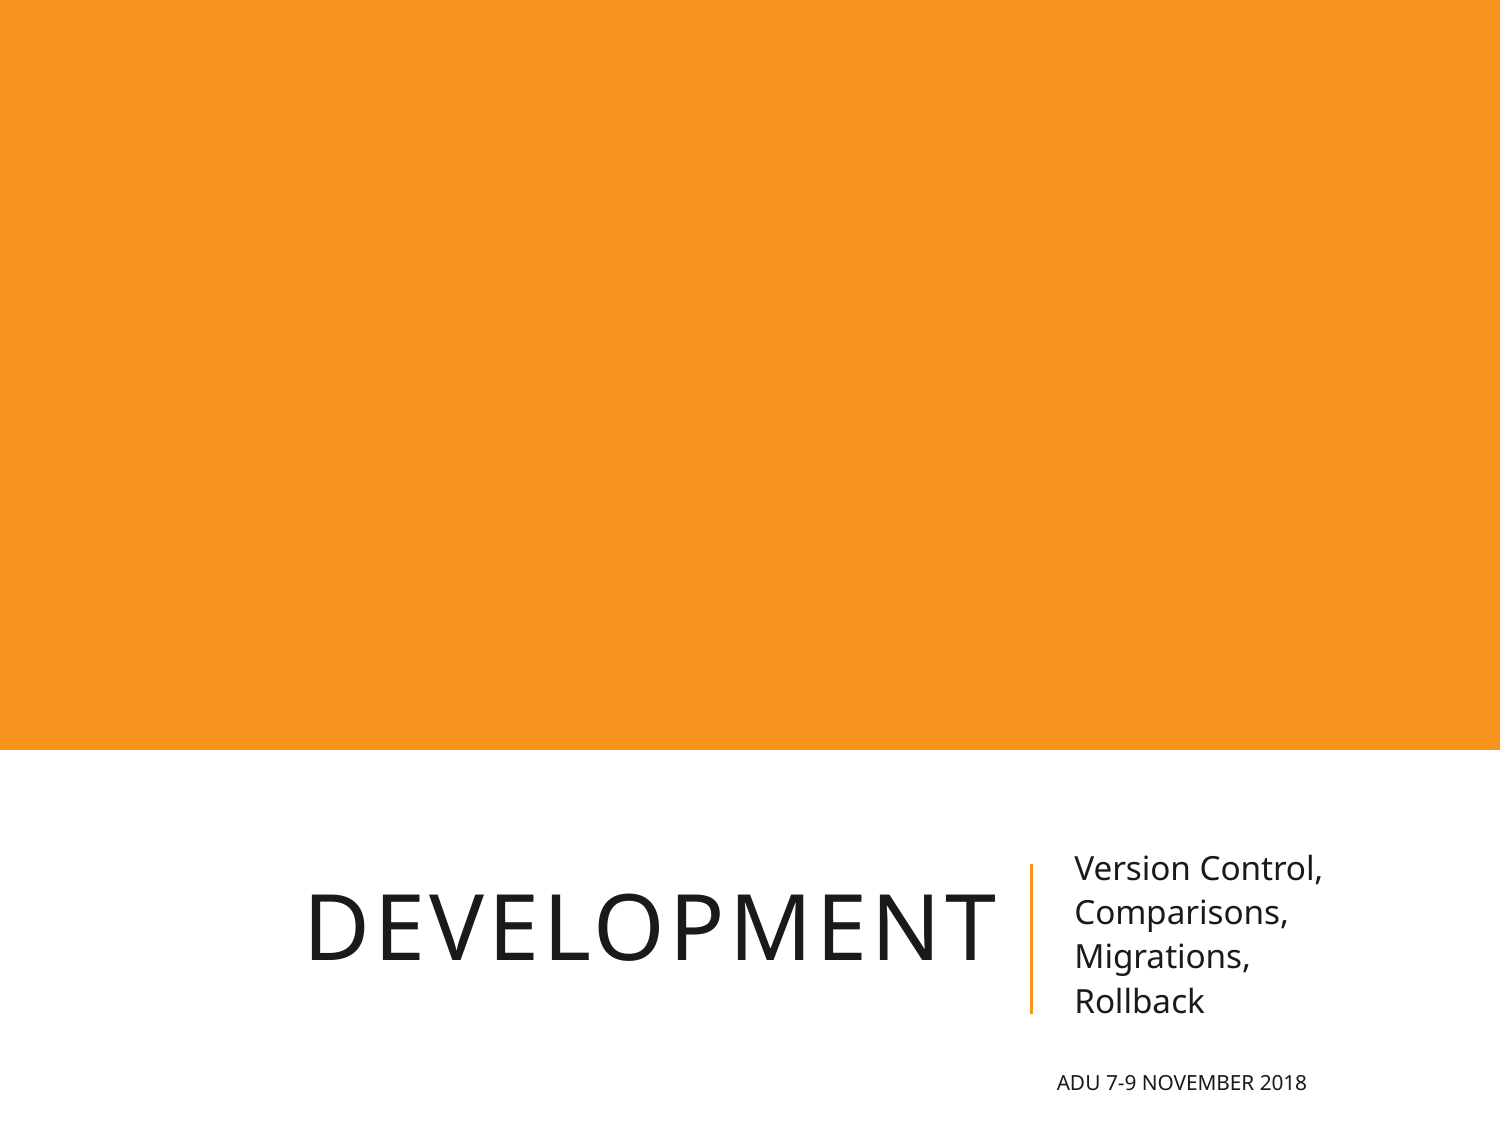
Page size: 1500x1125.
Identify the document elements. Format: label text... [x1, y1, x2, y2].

title DEVELOPMENT [56, 813, 1013, 1054]
subtitle Version Control, Comparisons, Migrations, Rollback [1059, 813, 1454, 1054]
footer ADU 7-9 November 2018 [595, 1061, 1322, 1107]
